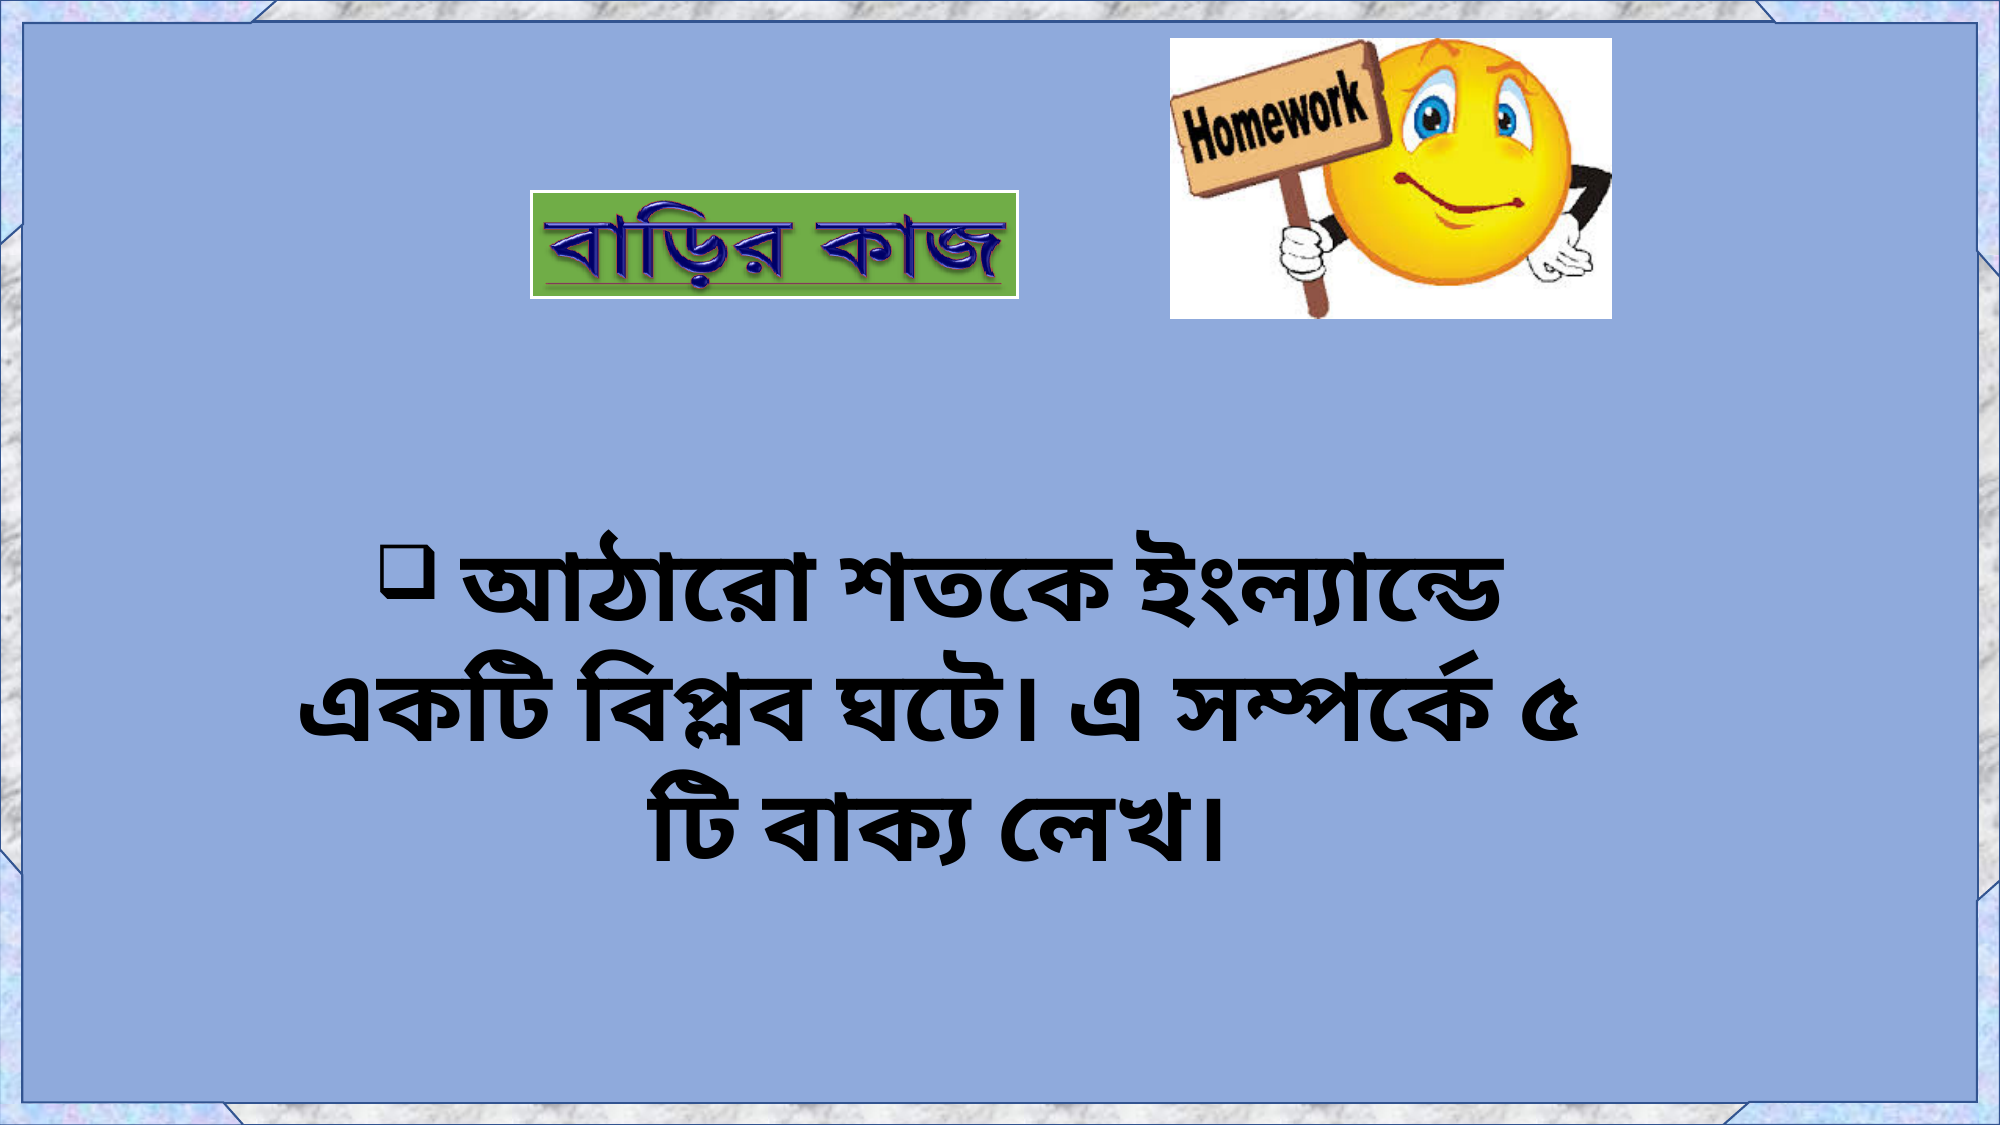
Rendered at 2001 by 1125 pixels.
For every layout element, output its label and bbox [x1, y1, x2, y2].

text_box [0, 0, 2000, 1125]
